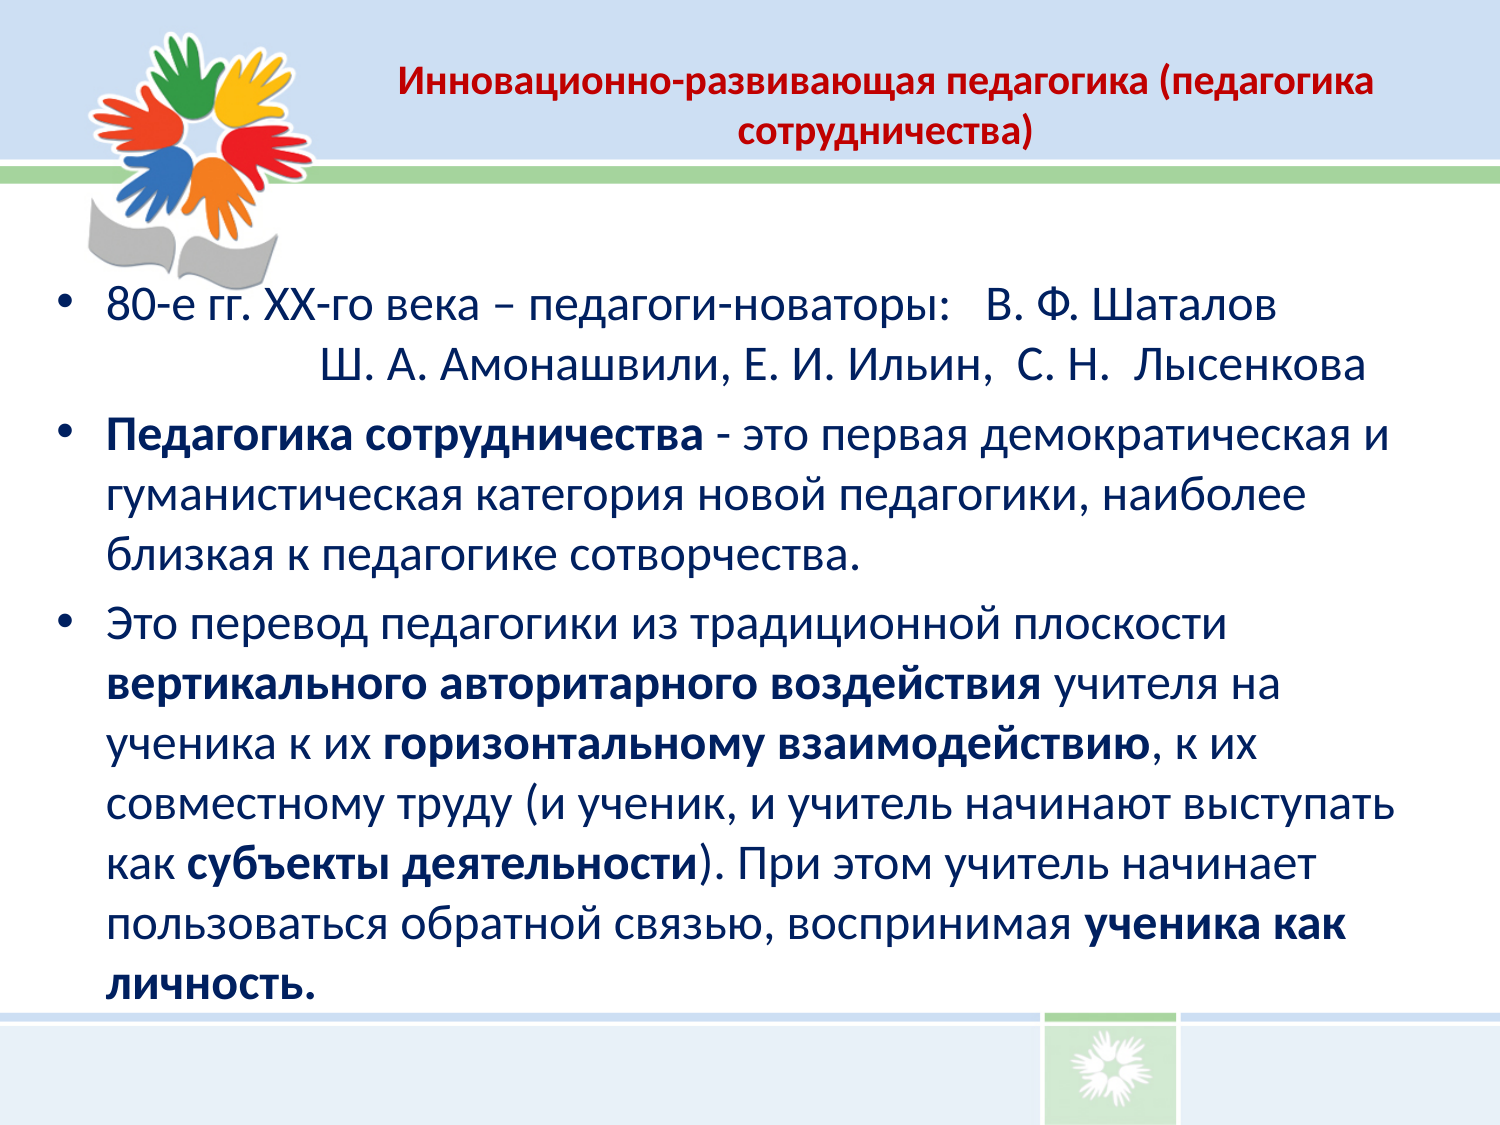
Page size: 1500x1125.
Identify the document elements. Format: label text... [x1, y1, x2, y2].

title Инновационно-развивающая педагогика (педагогика сотрудничества) [301, 45, 1471, 233]
picture [0, 0, 1500, 1125]
list 80-е гг. XX-го века – педагоги-новаторы: В. Ф. Шаталов Ш. А. Амонашвили, Е. И. Ильин, С. Н. Лысенкова Педагогика сотрудничества - это первая демократическая и гуманистическая категория новой педагогики, наиболее близкая к педагогике сотворчества. Это перевод педагогики из традиционной плоскости вертикального авторитарного воздействия учителя на ученика к их горизонтальному взаимодействию, к их совместному труду (и ученик, и учитель начинают выступать как субъекты деятельности). При этом учитель начинает пользоваться обратной связью, воспринимая ученика как личность. [41, 262, 1459, 1024]
